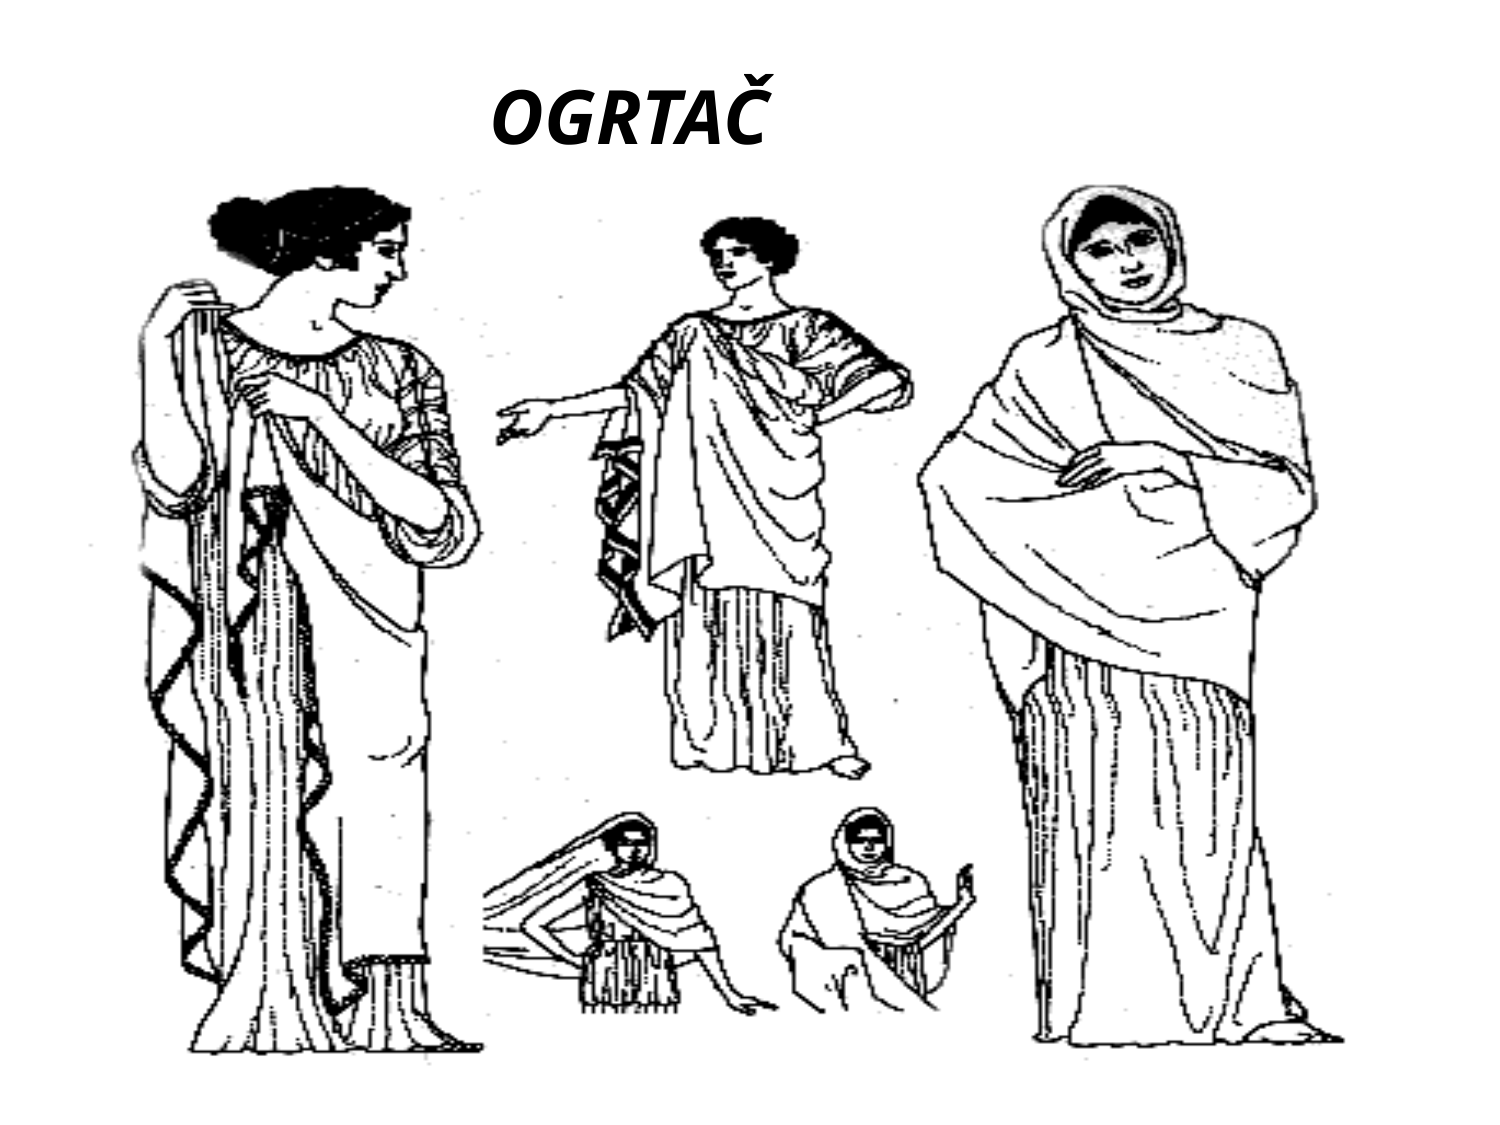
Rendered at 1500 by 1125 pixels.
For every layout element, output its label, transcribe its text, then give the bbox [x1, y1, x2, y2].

picture [87, 149, 1388, 1088]
text_box OGRTAČ [474, 62, 950, 148]
